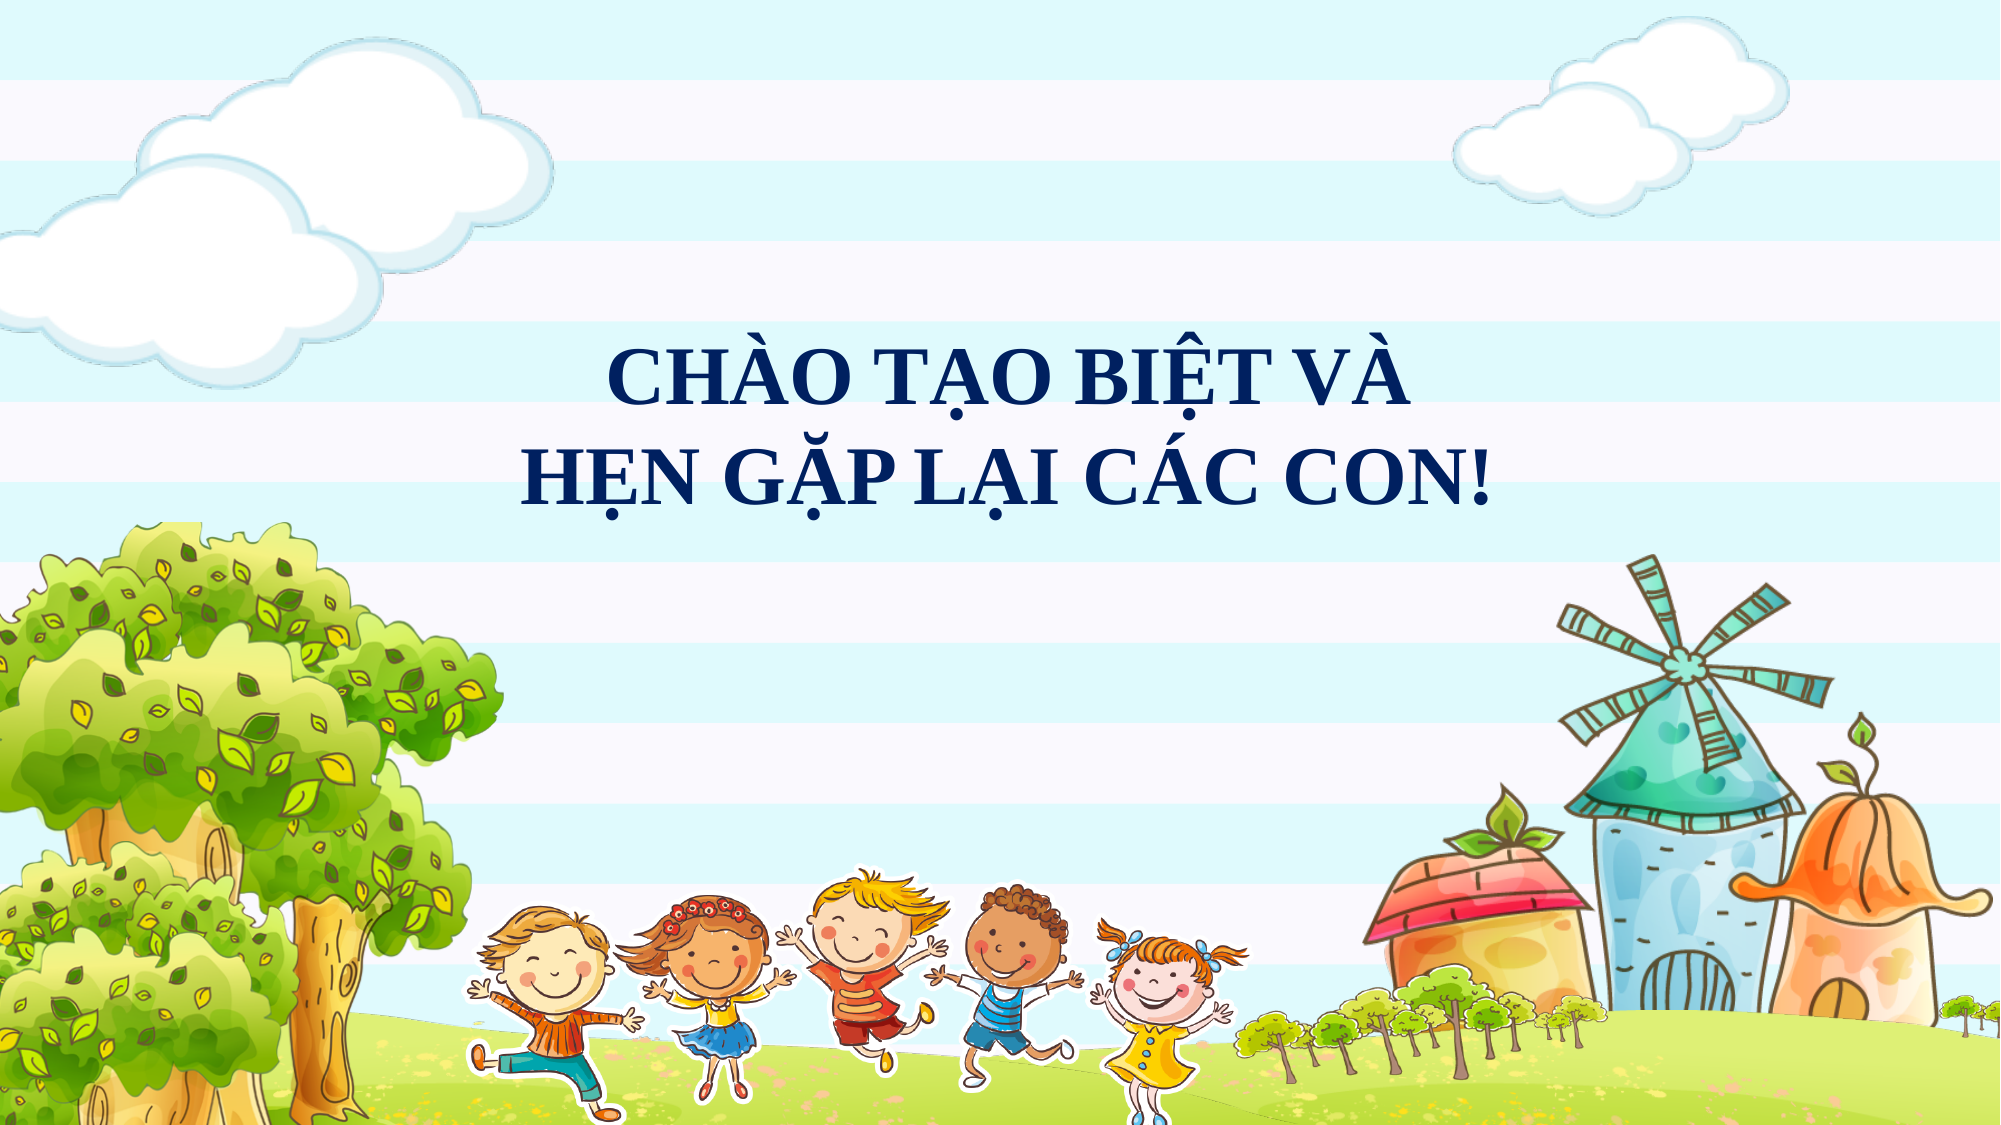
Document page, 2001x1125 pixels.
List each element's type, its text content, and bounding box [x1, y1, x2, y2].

picture [0, 16, 1790, 390]
picture [0, 522, 2000, 1125]
text_box CHÀO TẠO BIỆT VÀ HẸN GẶP LẠI CÁC CON! [503, 390, 1513, 529]
